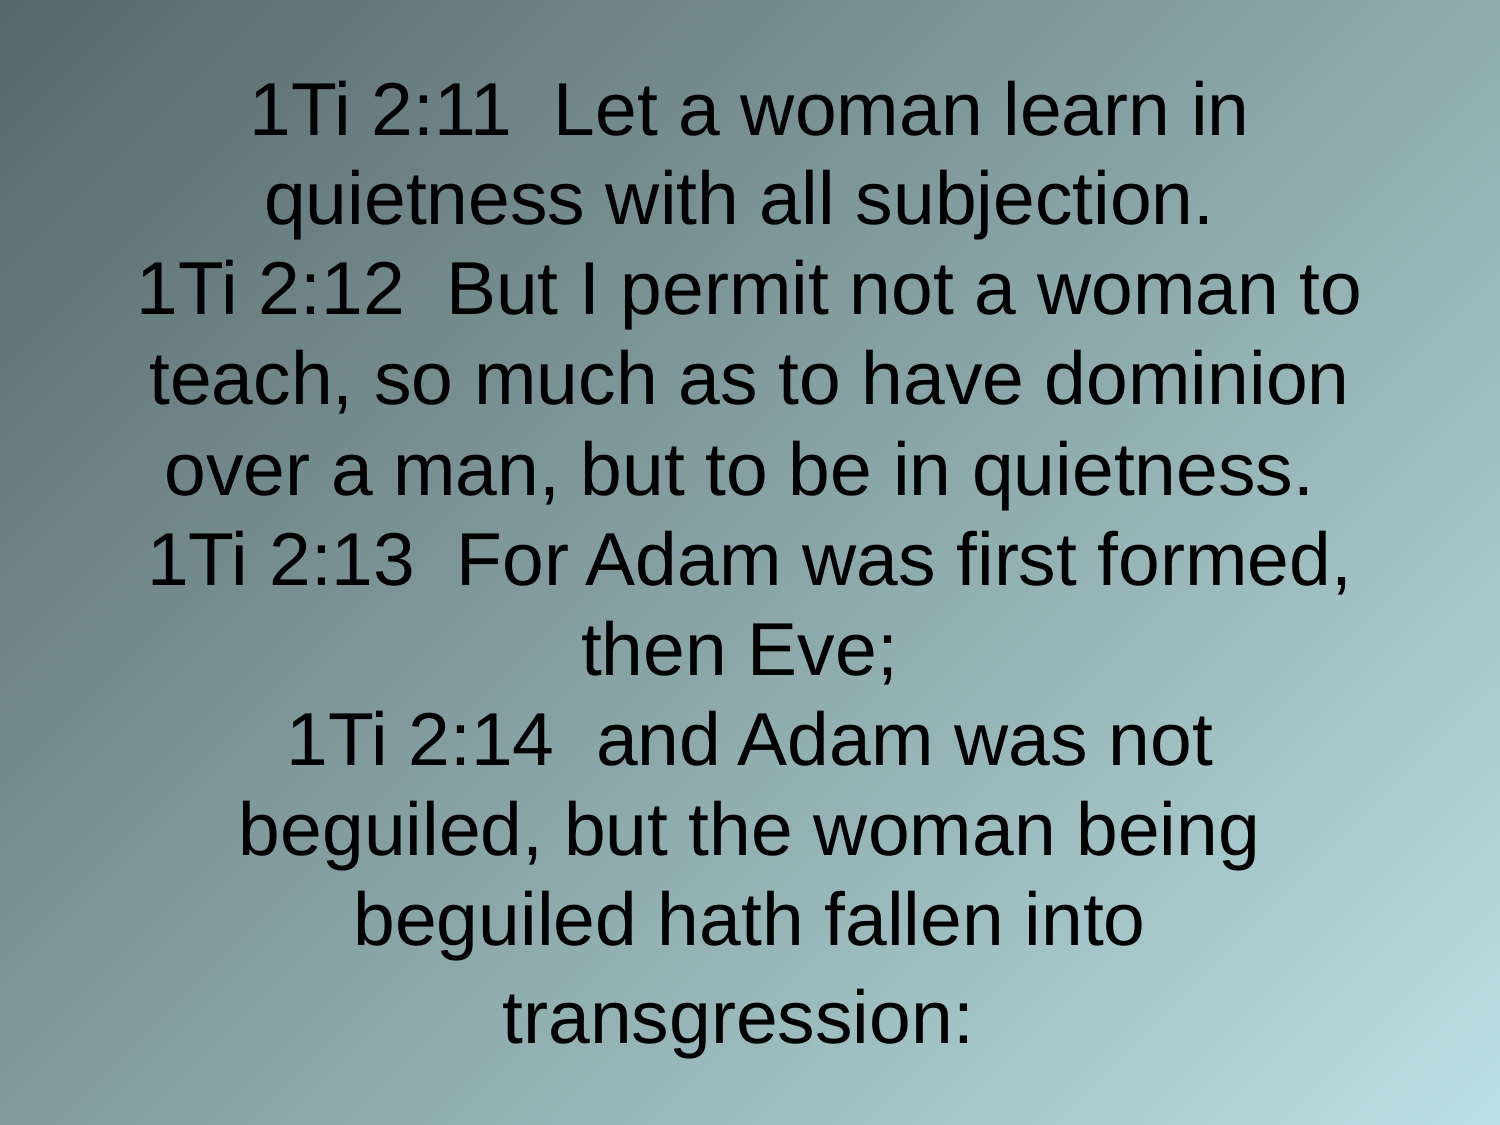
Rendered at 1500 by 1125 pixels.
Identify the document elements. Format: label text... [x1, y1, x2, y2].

title 1Ti 2:11 Let a woman learn in quietness with all subjection. 1Ti 2:12 But I permit not a woman to teach, so much as to have dominion over a man, but to be in quietness. 1Ti 2:13 For Adam was first formed, then Eve; 1Ti 2:14 and Adam was not beguiled, but the woman being beguiled hath fallen into transgression: [112, 349, 1388, 591]
